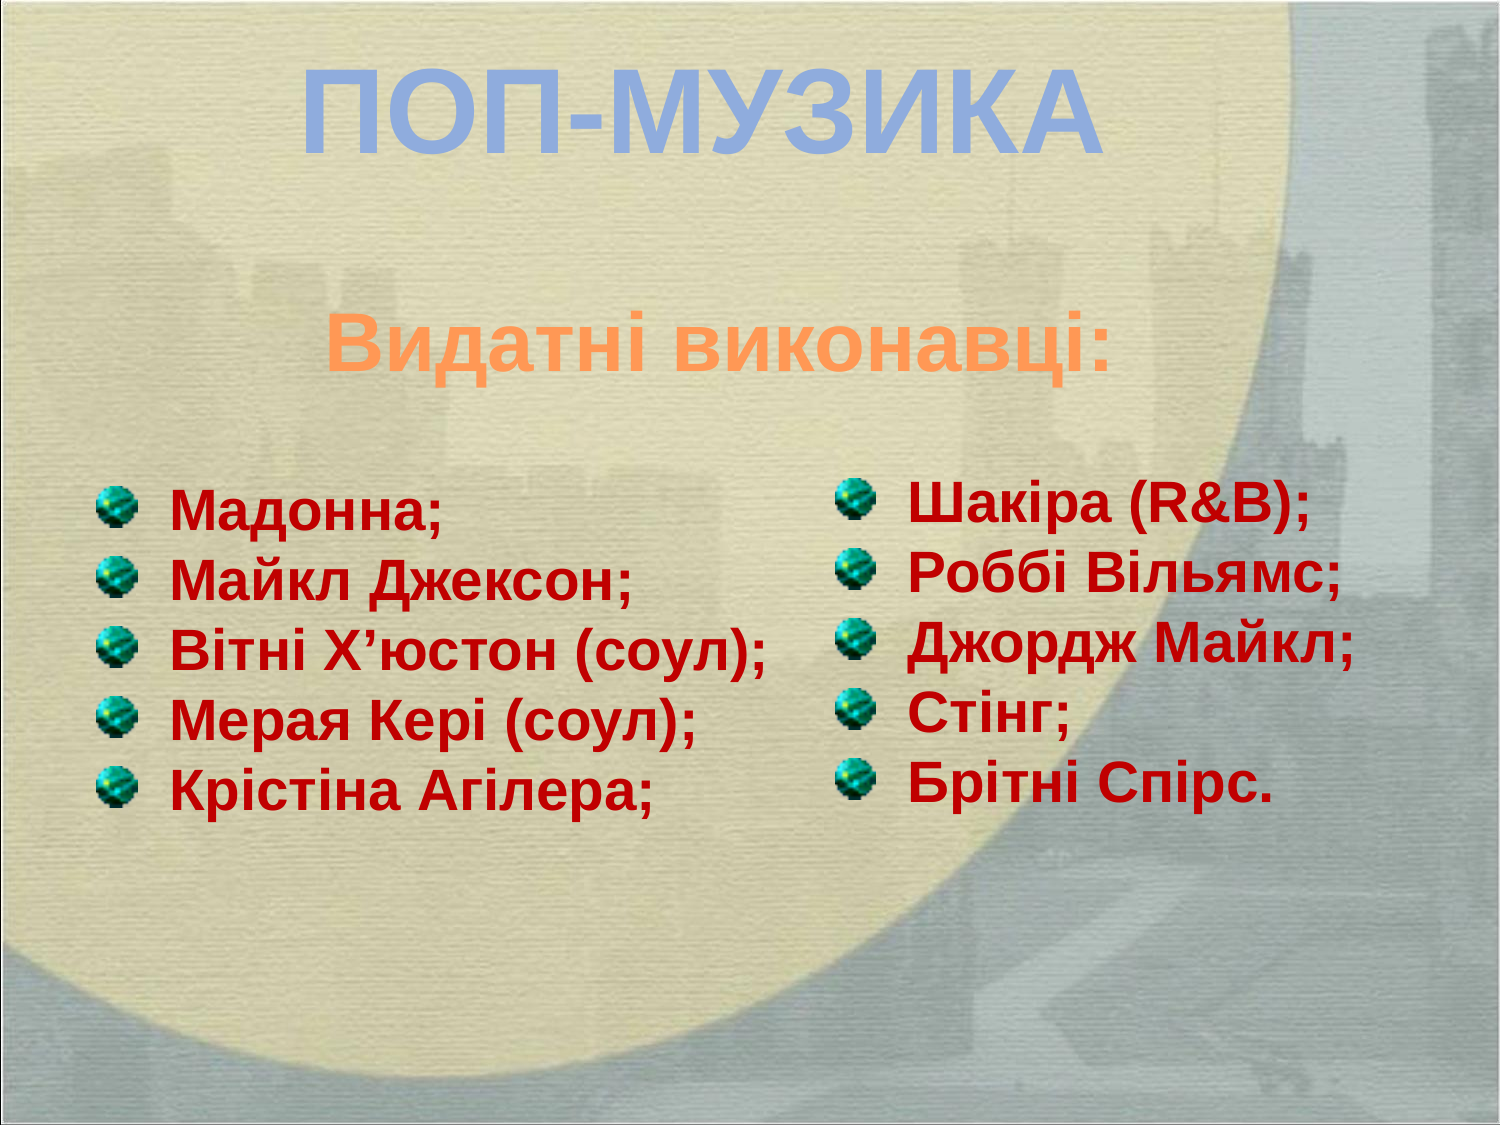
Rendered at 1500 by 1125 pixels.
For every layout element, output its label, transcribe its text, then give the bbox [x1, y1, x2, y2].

text_box Видатні виконавці: [309, 281, 1131, 396]
text_box Mадонна; Mайкл Джексон; Вітні Х’юстон (соул); Мерая Кері (соул); Крістіна Агілера; [82, 375, 809, 830]
text_box Шакіра (R&B); Роббі Вільямс; Джордж Майкл; Стінг; Брітні Спірс. [820, 457, 1407, 822]
picture [0, 0, 1500, 1125]
text_box ПОП-МУЗИКА [281, 23, 1125, 188]
